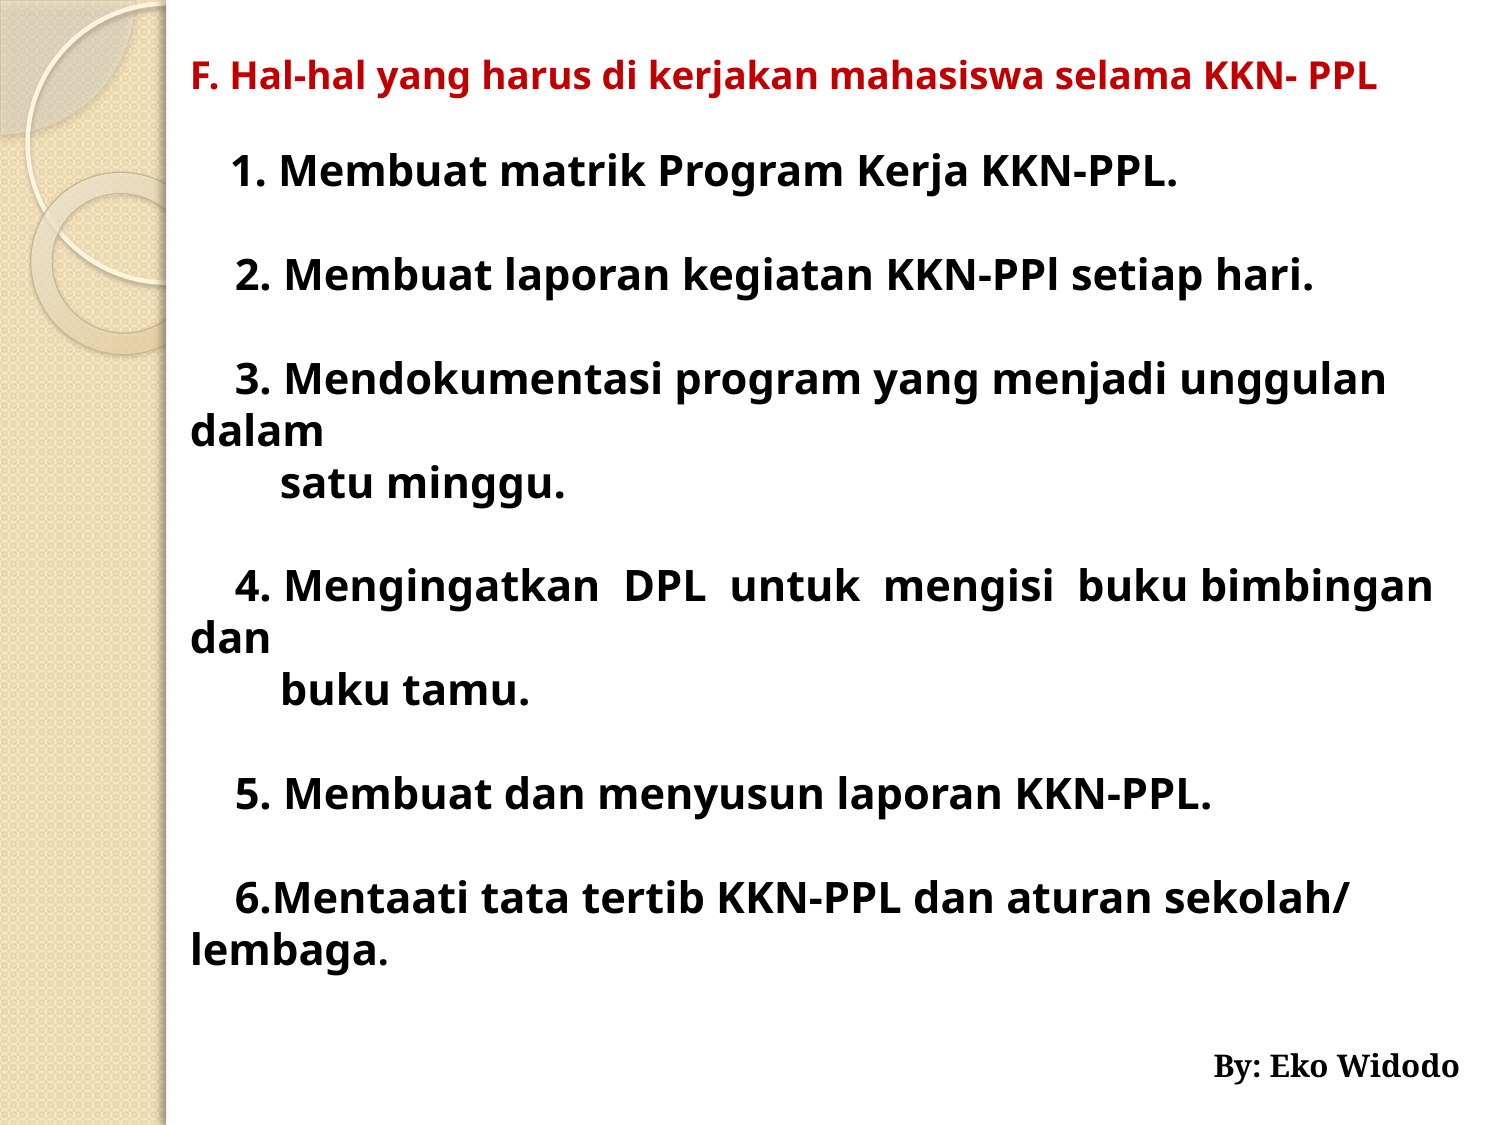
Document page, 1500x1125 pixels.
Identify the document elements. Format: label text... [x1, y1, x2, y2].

footer By: Eko Widodo [1037, 1012, 1475, 1091]
title F. Hal-hal yang harus di kerjakan mahasiswa selama KKN- PPL 1. Membuat matrik Program Kerja KKN-PPL. 2. Membuat laporan kegiatan KKN-PPl setiap hari. 3. Mendokumentasi program yang menjadi unggulan dalam satu minggu. 4. Mengingatkan DPL untuk mengisi buku bimbingan dan buku tamu. 5. Membuat dan menyusun laporan KKN-PPL. 6.Mentaati tata tertib KKN-PPL dan aturan sekolah/ lembaga. [174, 37, 1500, 988]
